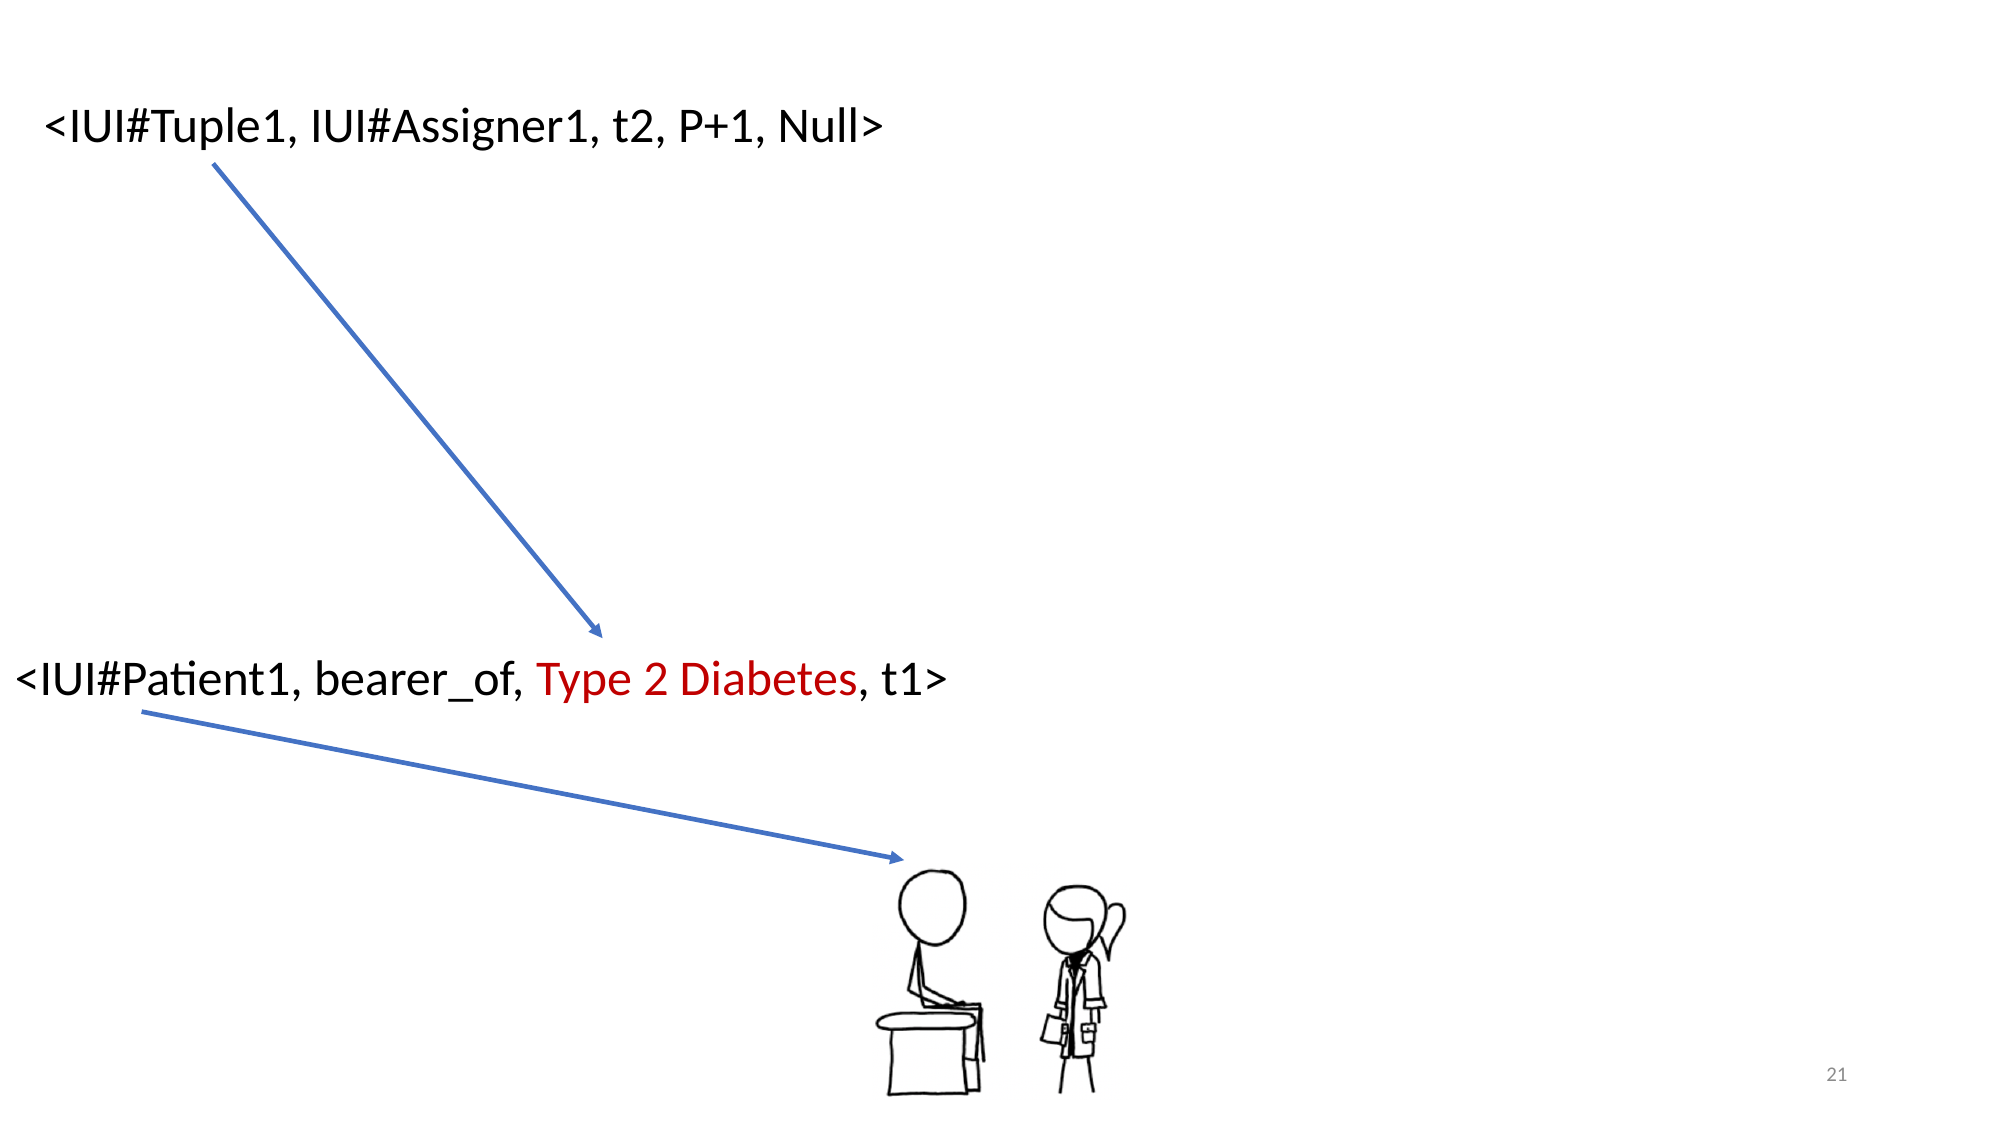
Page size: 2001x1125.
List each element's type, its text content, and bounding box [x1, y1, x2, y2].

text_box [141, 711, 905, 861]
slide_number 21 [1412, 1042, 1863, 1103]
text_box <IUI#Patient1, bearer_of, Type 2 Diabetes, t1> [0, 638, 1206, 713]
text_box <IUI#Tuple1, IUI#Assigner1, t2, P+1, Null> [29, 85, 900, 161]
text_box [213, 163, 603, 639]
picture [863, 860, 1137, 1103]
